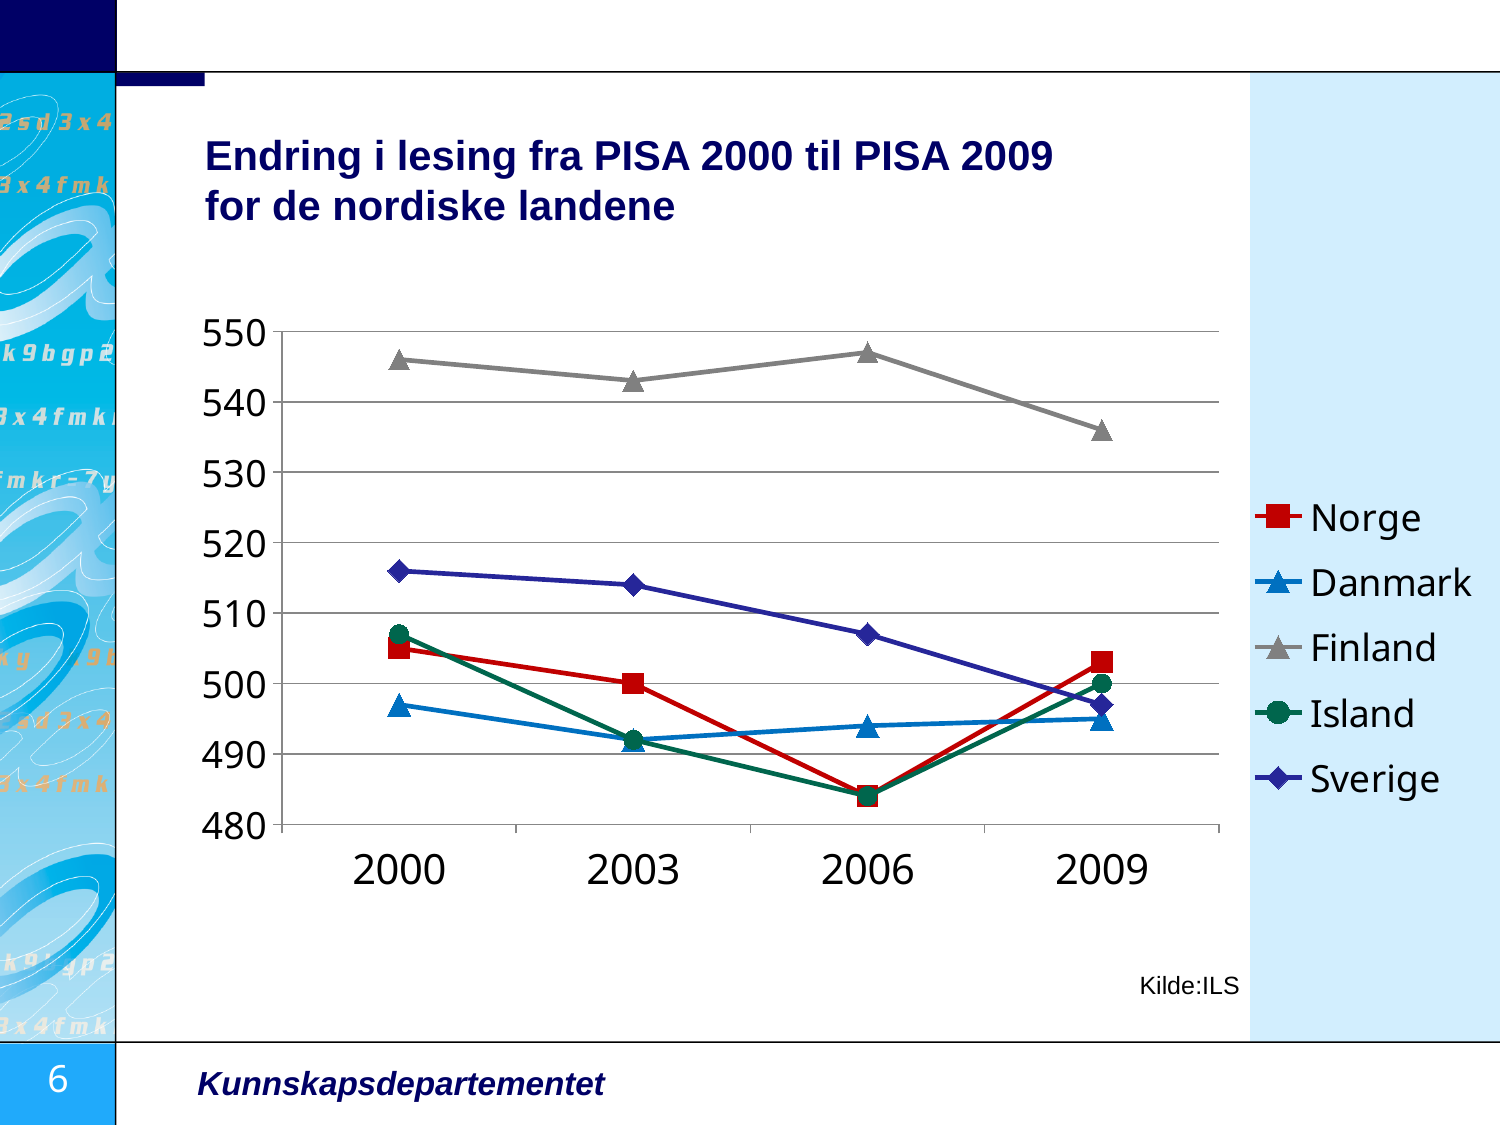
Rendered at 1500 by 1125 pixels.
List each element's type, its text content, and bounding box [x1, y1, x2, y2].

picture [73, 182, 89, 194]
picture [97, 177, 107, 194]
picture [60, 114, 71, 129]
picture [43, 345, 54, 360]
picture [4, 345, 13, 360]
picture [62, 349, 74, 365]
picture [0, 114, 11, 129]
picture [37, 114, 49, 129]
picture [19, 118, 29, 129]
picture [98, 114, 110, 129]
picture [0, 206, 114, 341]
picture [23, 345, 36, 360]
picture [0, 176, 10, 192]
title Endring i lesing fra PISA 2000 til PISA 2009 for de nordiske landene [189, 120, 1247, 237]
picture [20, 182, 27, 192]
chart [183, 301, 1500, 977]
picture [37, 177, 49, 192]
picture [81, 118, 88, 129]
text_box Kilde:ILS [1124, 986, 1255, 1007]
picture [58, 177, 67, 192]
picture [0, 408, 114, 1041]
picture [80, 349, 92, 365]
picture [100, 345, 113, 360]
